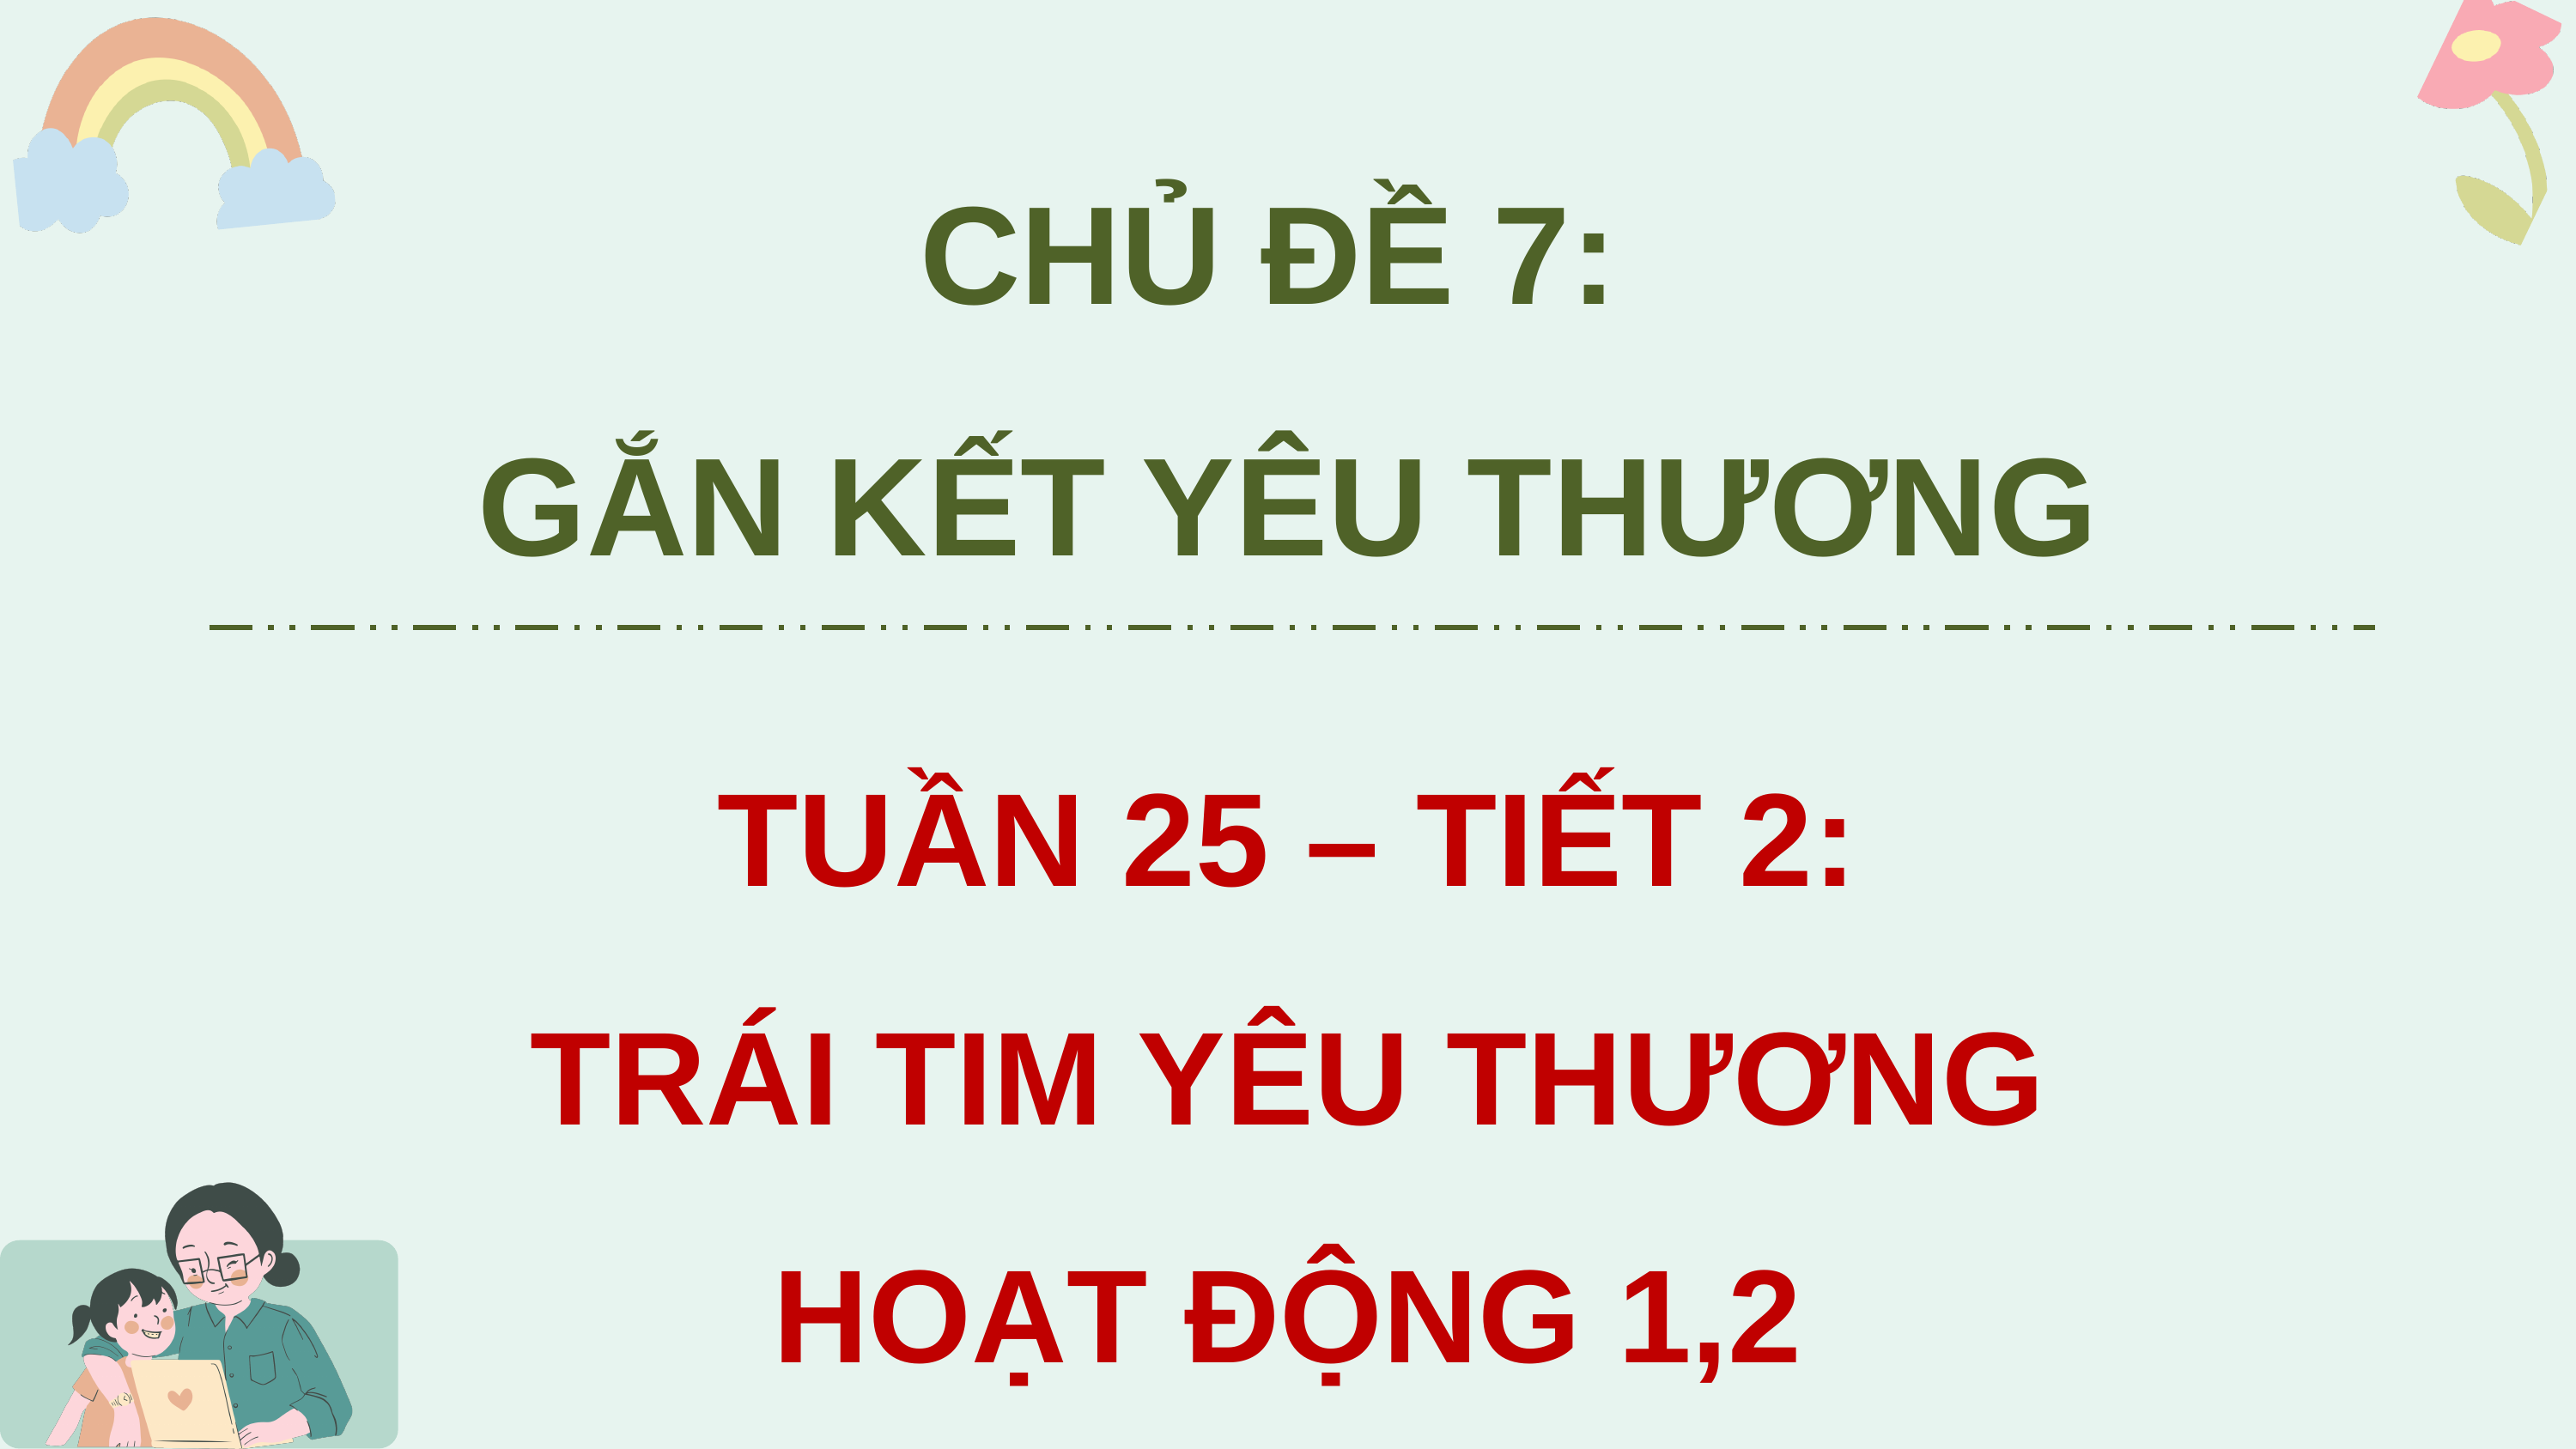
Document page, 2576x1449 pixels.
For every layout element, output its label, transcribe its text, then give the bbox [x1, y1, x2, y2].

text_box [0, 0, 323, 250]
text_box TUẦN 25 – TIẾT 2: TRÁI TIM YÊU THƯƠNG HOẠT ĐỘNG 1,2 [283, 668, 2293, 1397]
text_box [2427, 0, 2576, 238]
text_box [0, 1182, 398, 1449]
text_box CHỦ ĐỀ 7: GẮN KẾT YÊU THƯƠNG [52, 75, 2524, 591]
